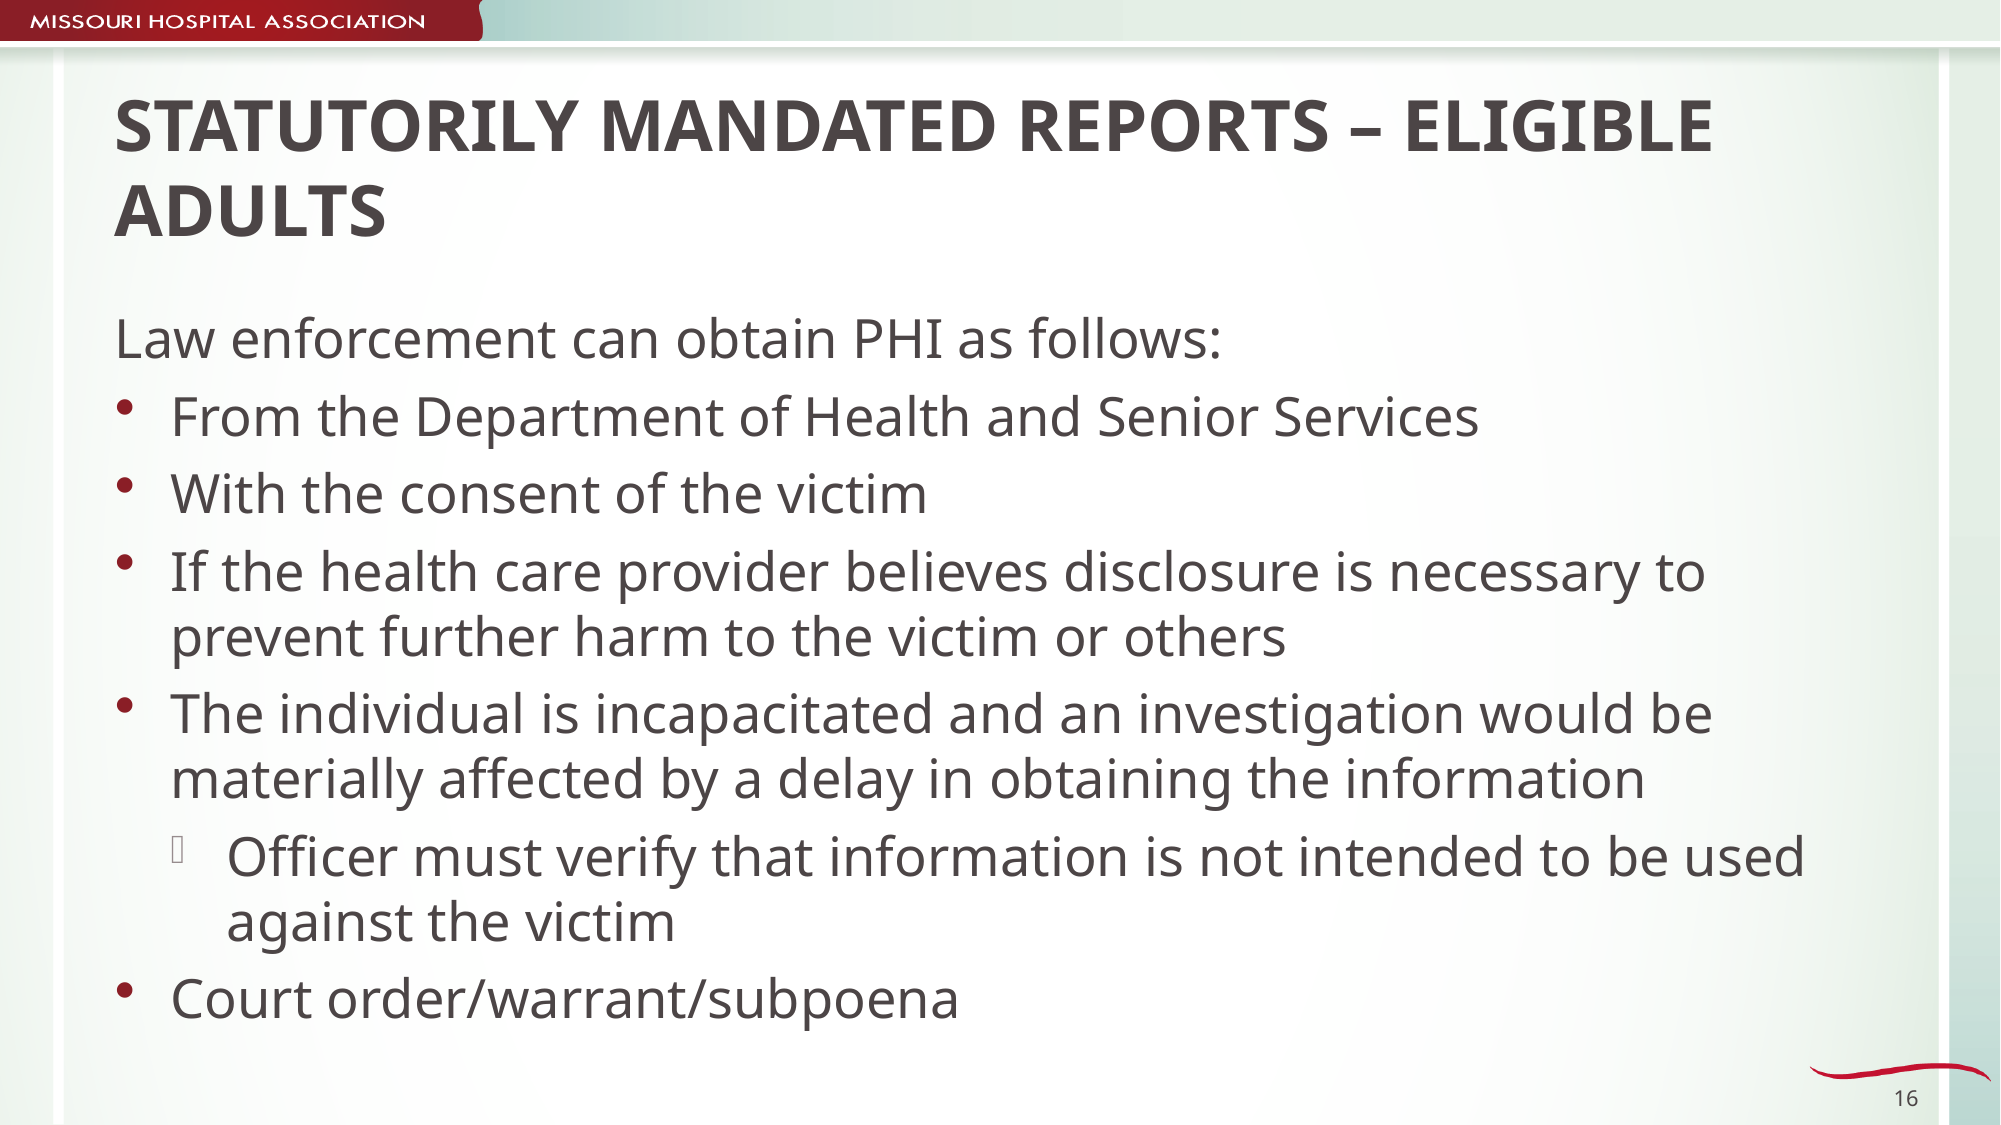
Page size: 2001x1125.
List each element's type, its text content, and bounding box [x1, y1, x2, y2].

picture [0, 0, 2001, 1125]
list Law enforcement can obtain PHI as follows: From the Department of Health and Senior Services With the consent of the victim If the health care provider believes disclosure is necessary to prevent further harm to the victim or others The individual is incapacitated and an investigation would be materially affected by a delay in obtaining the information Officer must verify that information is not intended to be used against the victim Court order/warrant/subpoena [99, 297, 1900, 1064]
slide_number 16 [1766, 1077, 1934, 1125]
title STATUTORILY MANDATED REPORTS – ELIGIBLE ADULTS [99, 127, 1900, 258]
